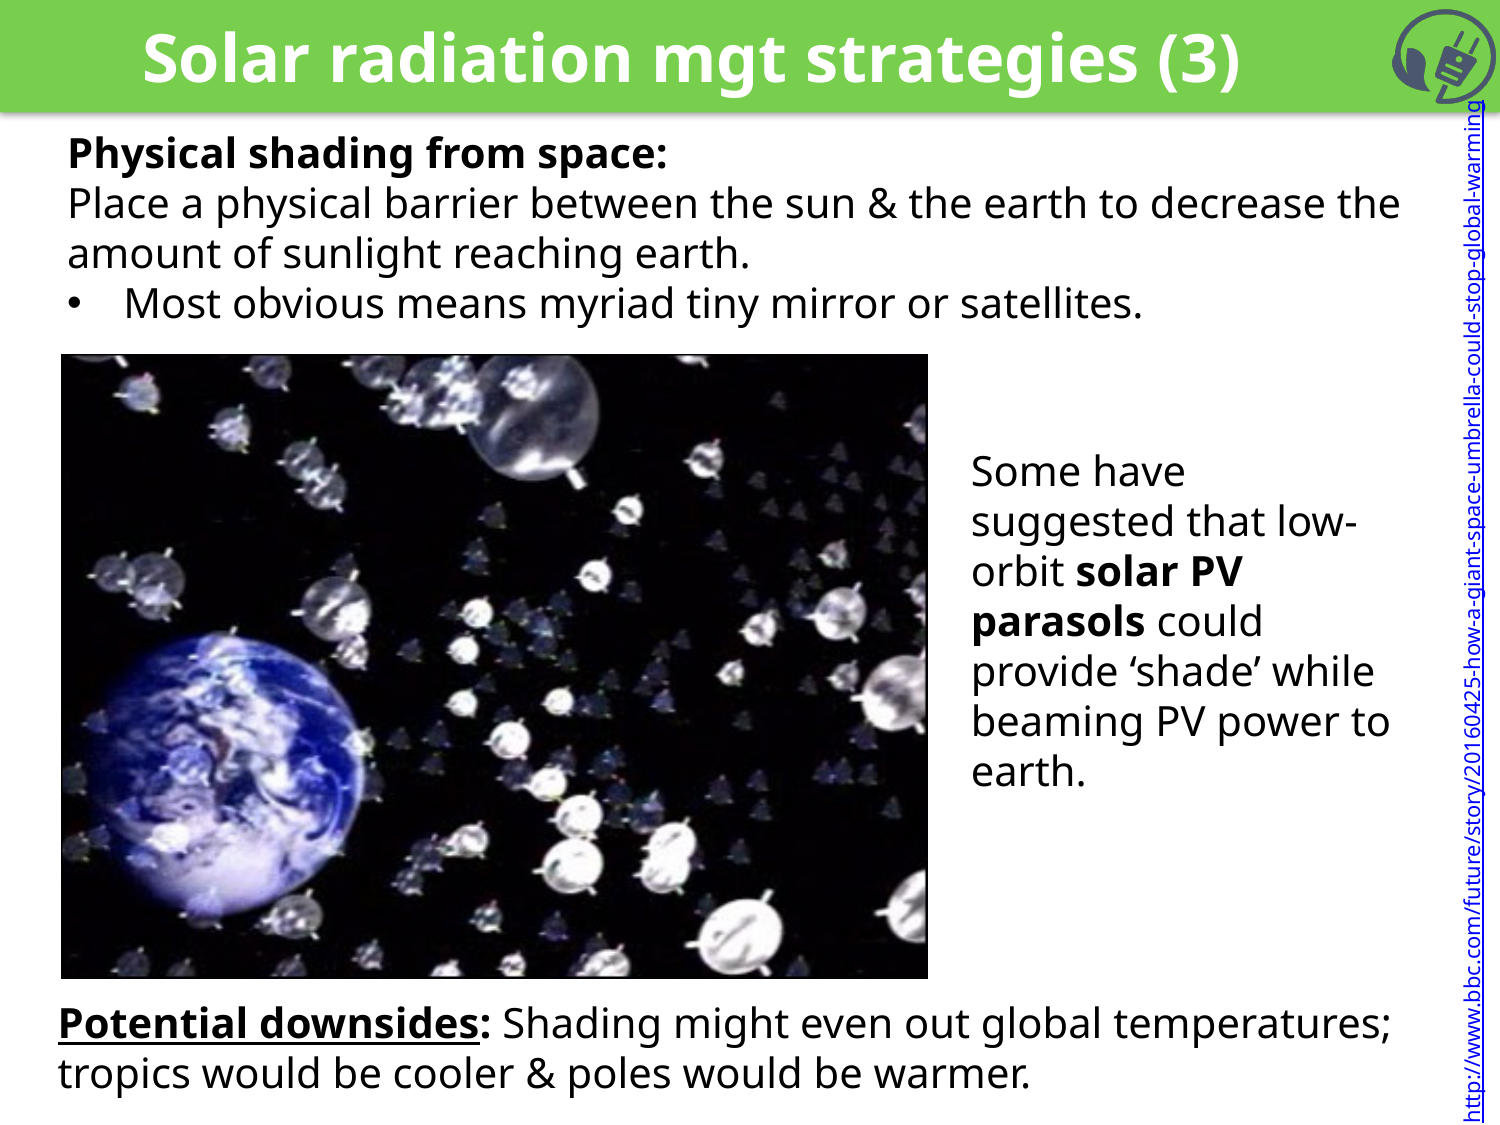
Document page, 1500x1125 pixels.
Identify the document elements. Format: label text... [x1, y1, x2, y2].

text_box http://www.bbc.com/future/story/20160425-how-a-giant-space-umbrella-could-stop-global-warming [1450, 112, 1496, 1125]
text_box Physical shading from space: Place a physical barrier between the sun & the earth to decrease the amount of sunlight reaching earth. Most obvious means myriad tiny mirror or satellites. [52, 119, 1450, 335]
text_box Potential downsides: Shading might even out global temperatures; tropics would be cooler & poles would be warmer. [42, 989, 1451, 1105]
text_box [0, 0, 1500, 113]
text_box Some have suggested that low-orbit solar PV parasols could provide ‘shade’ while beaming PV power to earth. [956, 437, 1416, 803]
picture [1392, 7, 1497, 105]
picture [60, 353, 928, 980]
text_box Solar radiation mgt strategies (3) [127, 8, 1257, 103]
